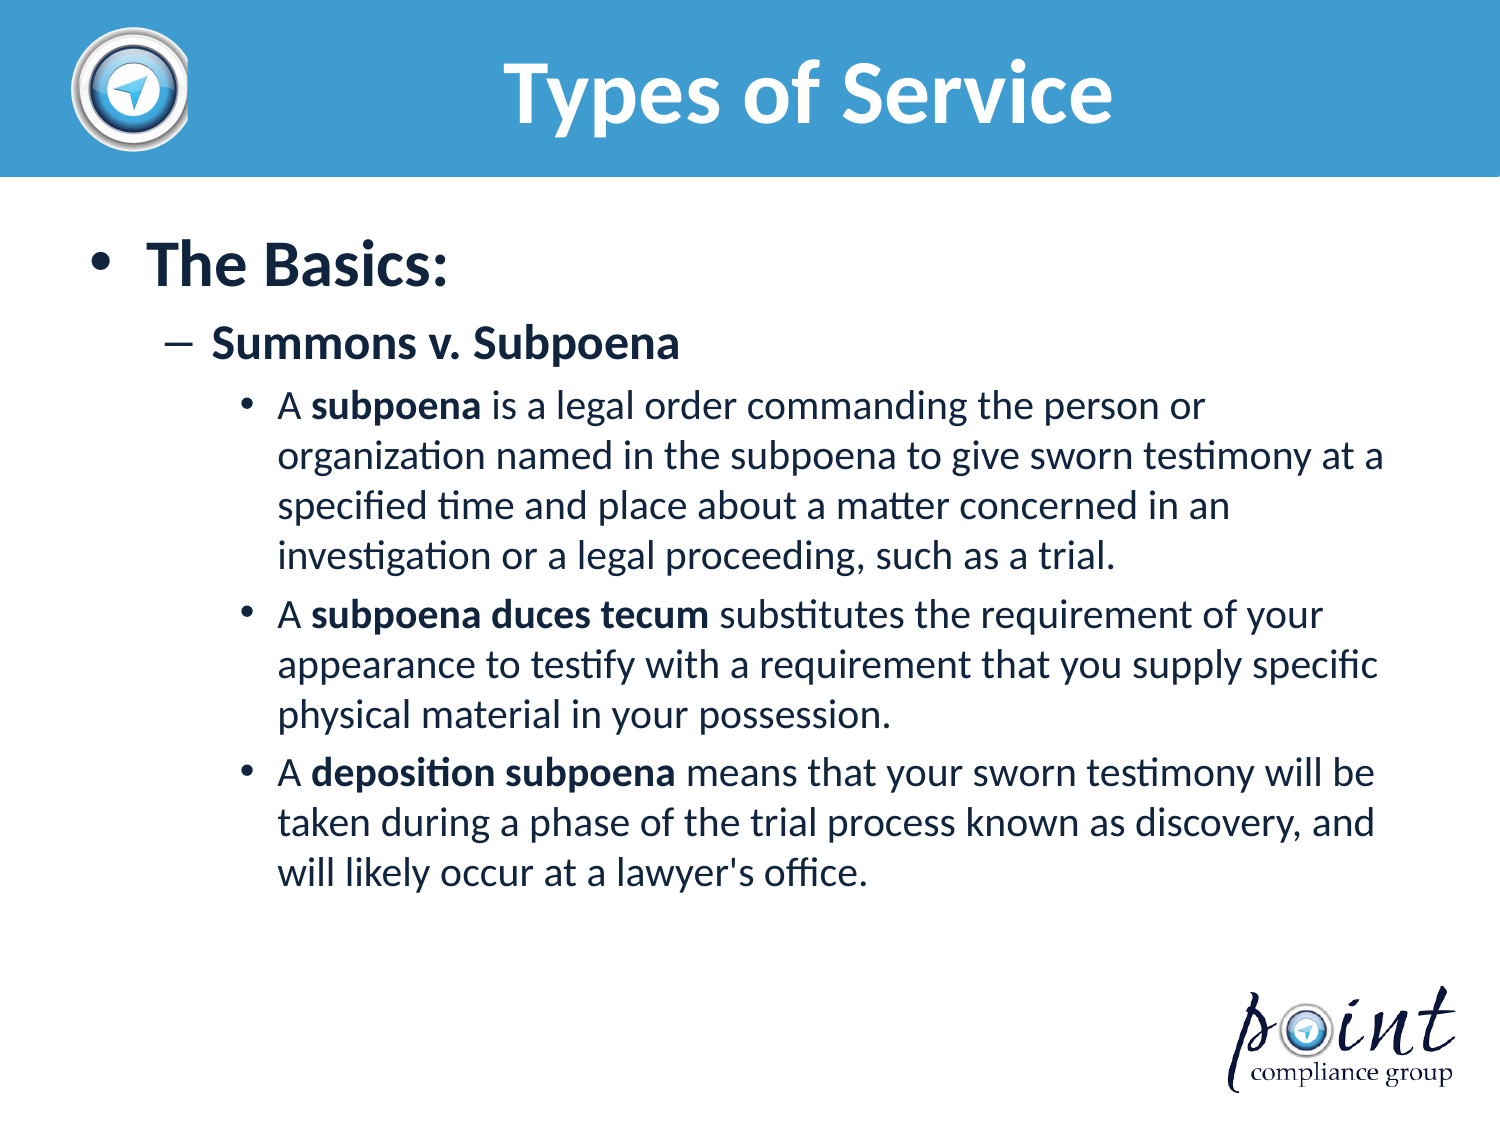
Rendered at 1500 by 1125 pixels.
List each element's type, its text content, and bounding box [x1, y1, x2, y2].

list The Basics: Summons v. Subpoena A subpoena is a legal order commanding the person or organization named in the subpoena to give sworn testimony at a specified time and place about a matter concerned in an investigation or a legal proceeding, such as a trial. A subpoena duces tecum substitutes the requirement of your appearance to testify with a requirement that you supply specific physical material in your possession. A deposition subpoena means that your sworn testimony will be taken during a phase of the trial process known as discovery, and will likely occur at a lawyer's office. [75, 212, 1438, 1025]
picture [56, 12, 213, 163]
picture [1185, 967, 1499, 1116]
title Types of Service [187, 24, 1432, 163]
